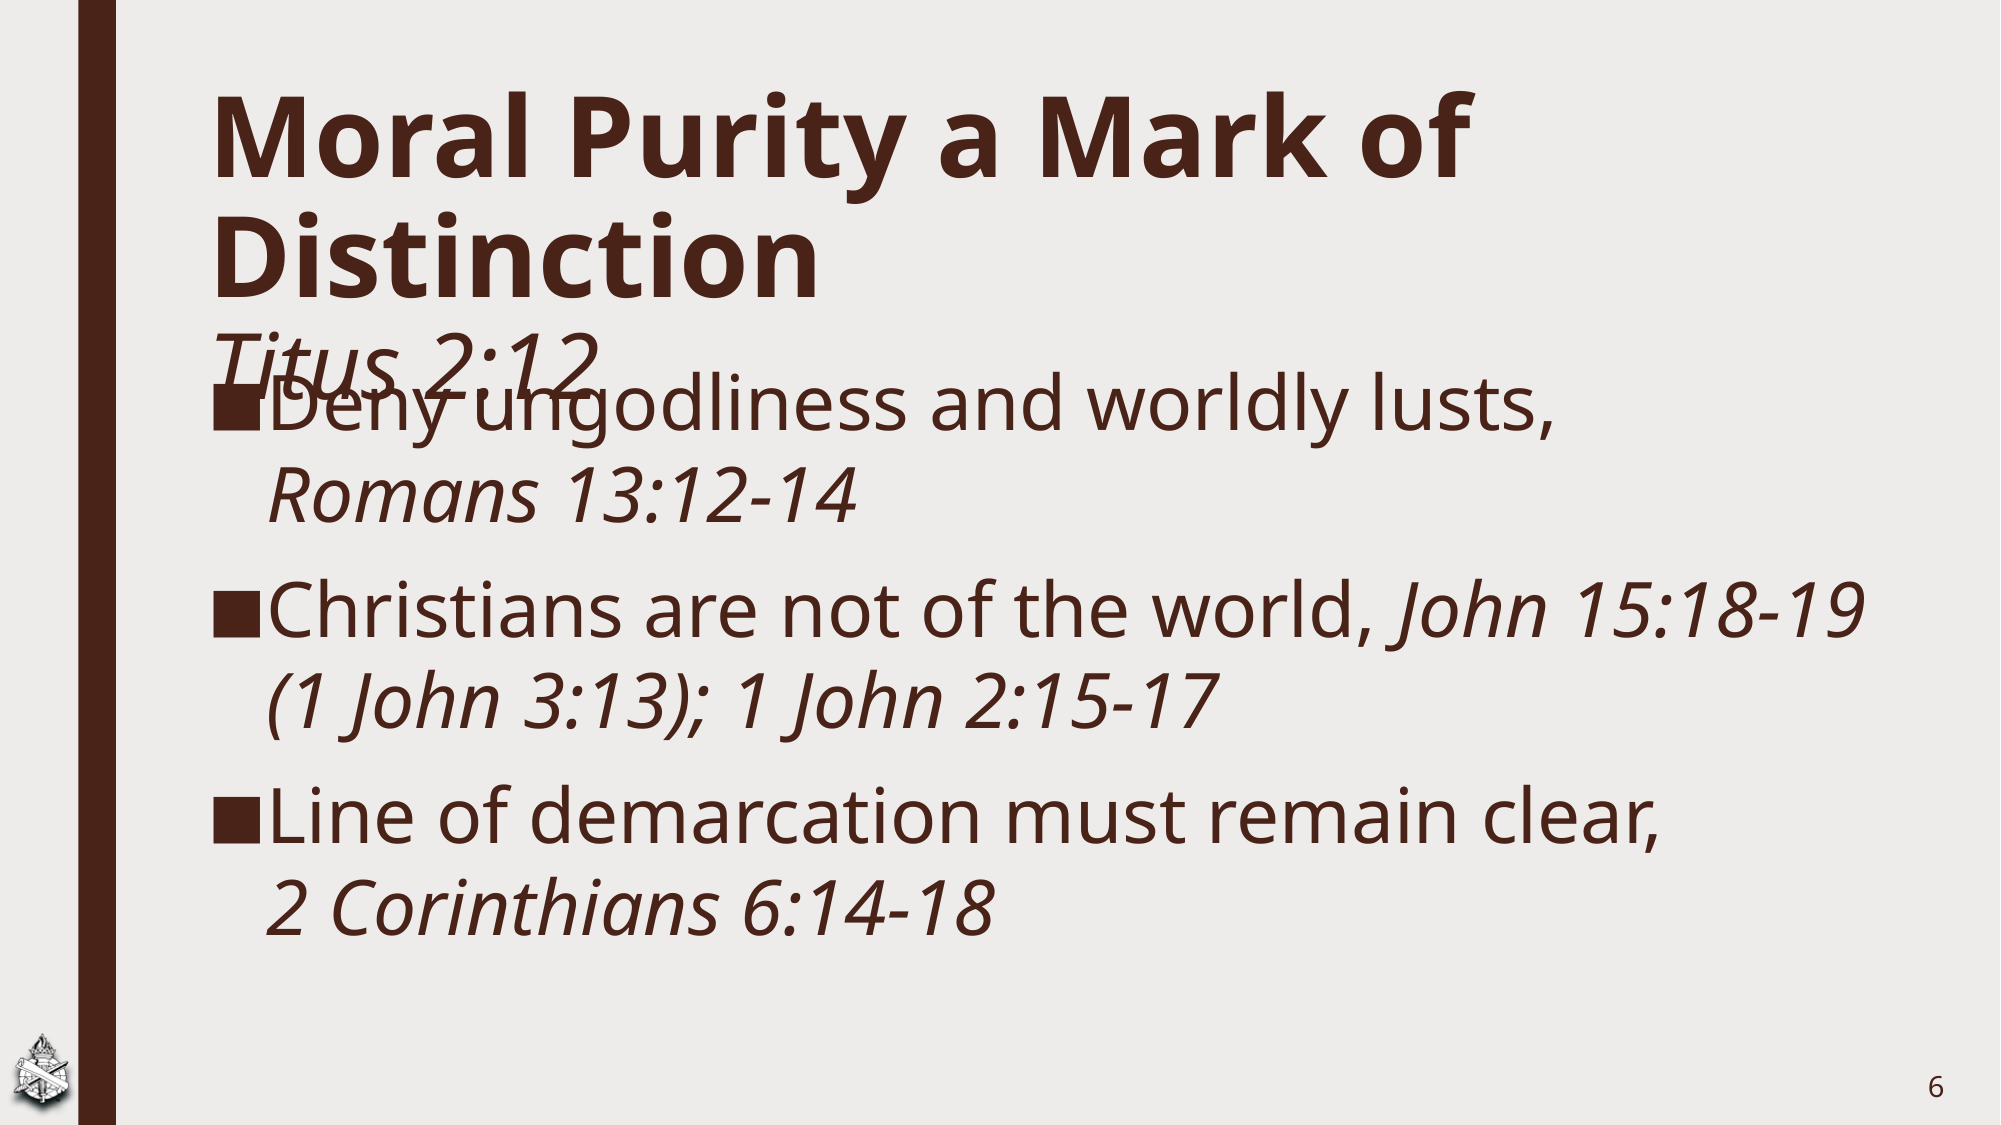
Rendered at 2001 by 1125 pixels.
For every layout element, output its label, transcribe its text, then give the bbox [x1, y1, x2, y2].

title Moral Purity a Mark of Distinction Titus 2:12 [193, 73, 1946, 329]
picture [13, 1033, 70, 1105]
list Deny ungodliness and worldly lusts, Romans 13:12-14 Christians are not of the world, John 15:18-19 (1 John 3:13); 1 John 2:15-17 Line of demarcation must remain clear, 2 Corinthians 6:14-18 [193, 346, 1910, 1056]
slide_number 6 [1697, 1055, 1960, 1122]
